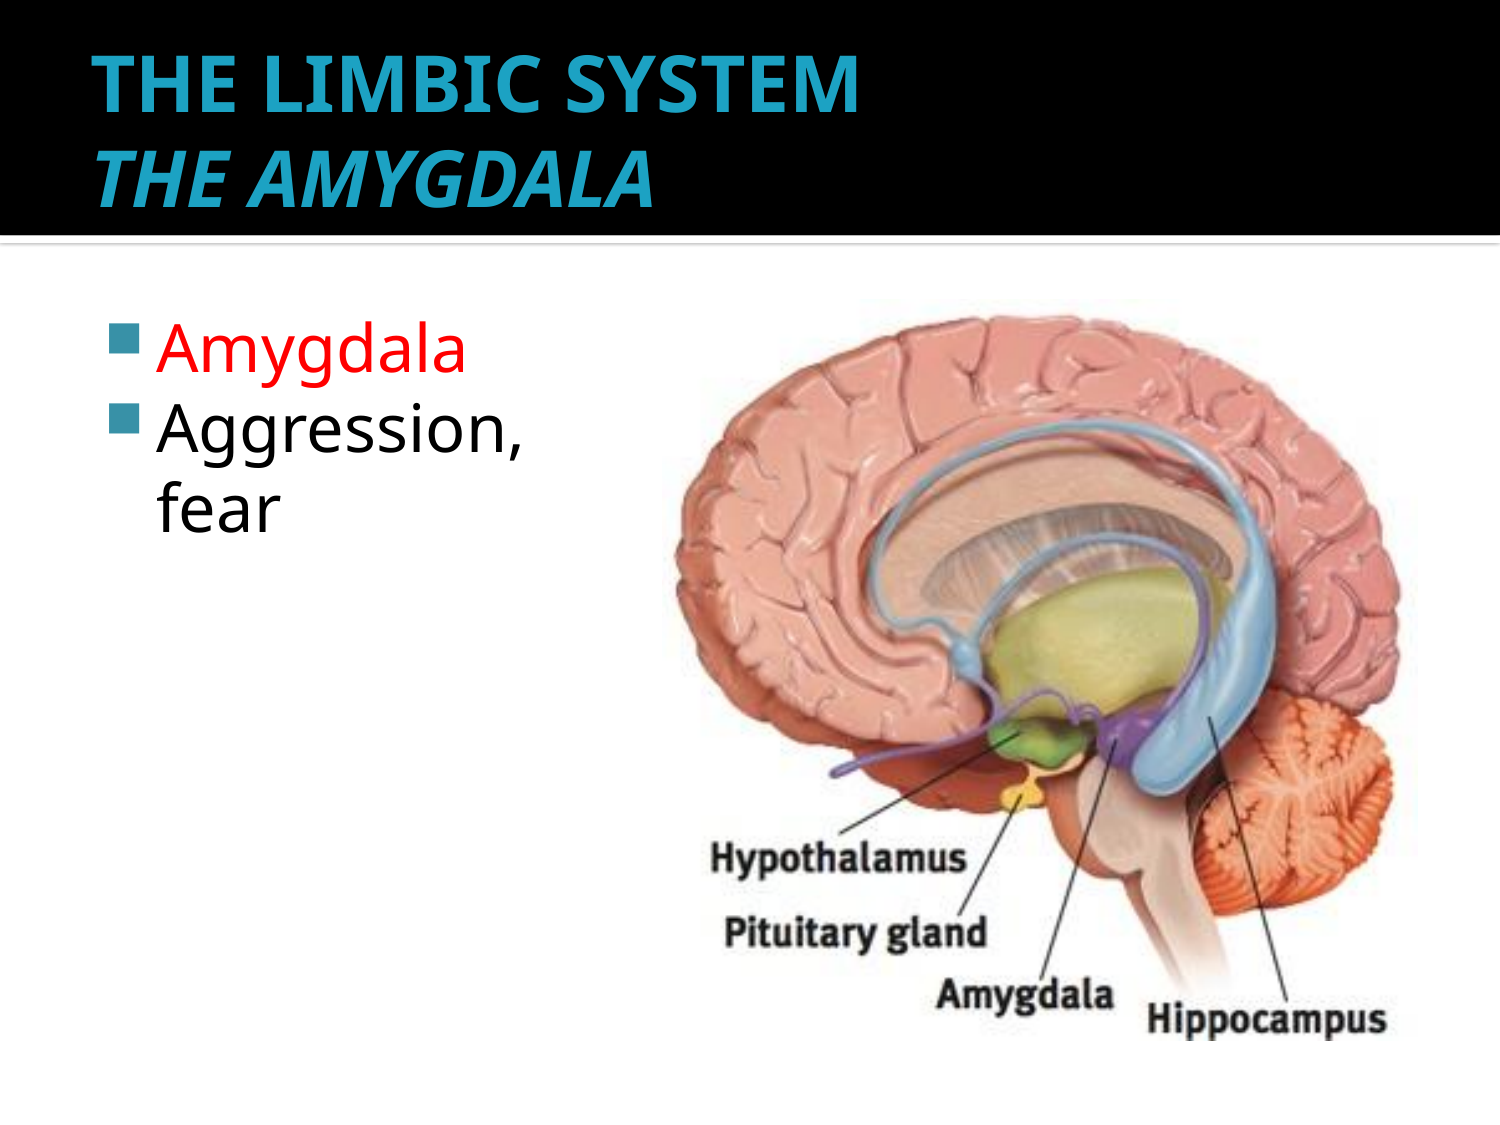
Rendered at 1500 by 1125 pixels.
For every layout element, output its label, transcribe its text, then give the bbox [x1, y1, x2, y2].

title THE LIMBIC SYSTEM THE AMYGDALA [75, 25, 1425, 231]
list Amygdala Aggression, fear [75, 291, 613, 1050]
picture [662, 299, 1418, 1041]
